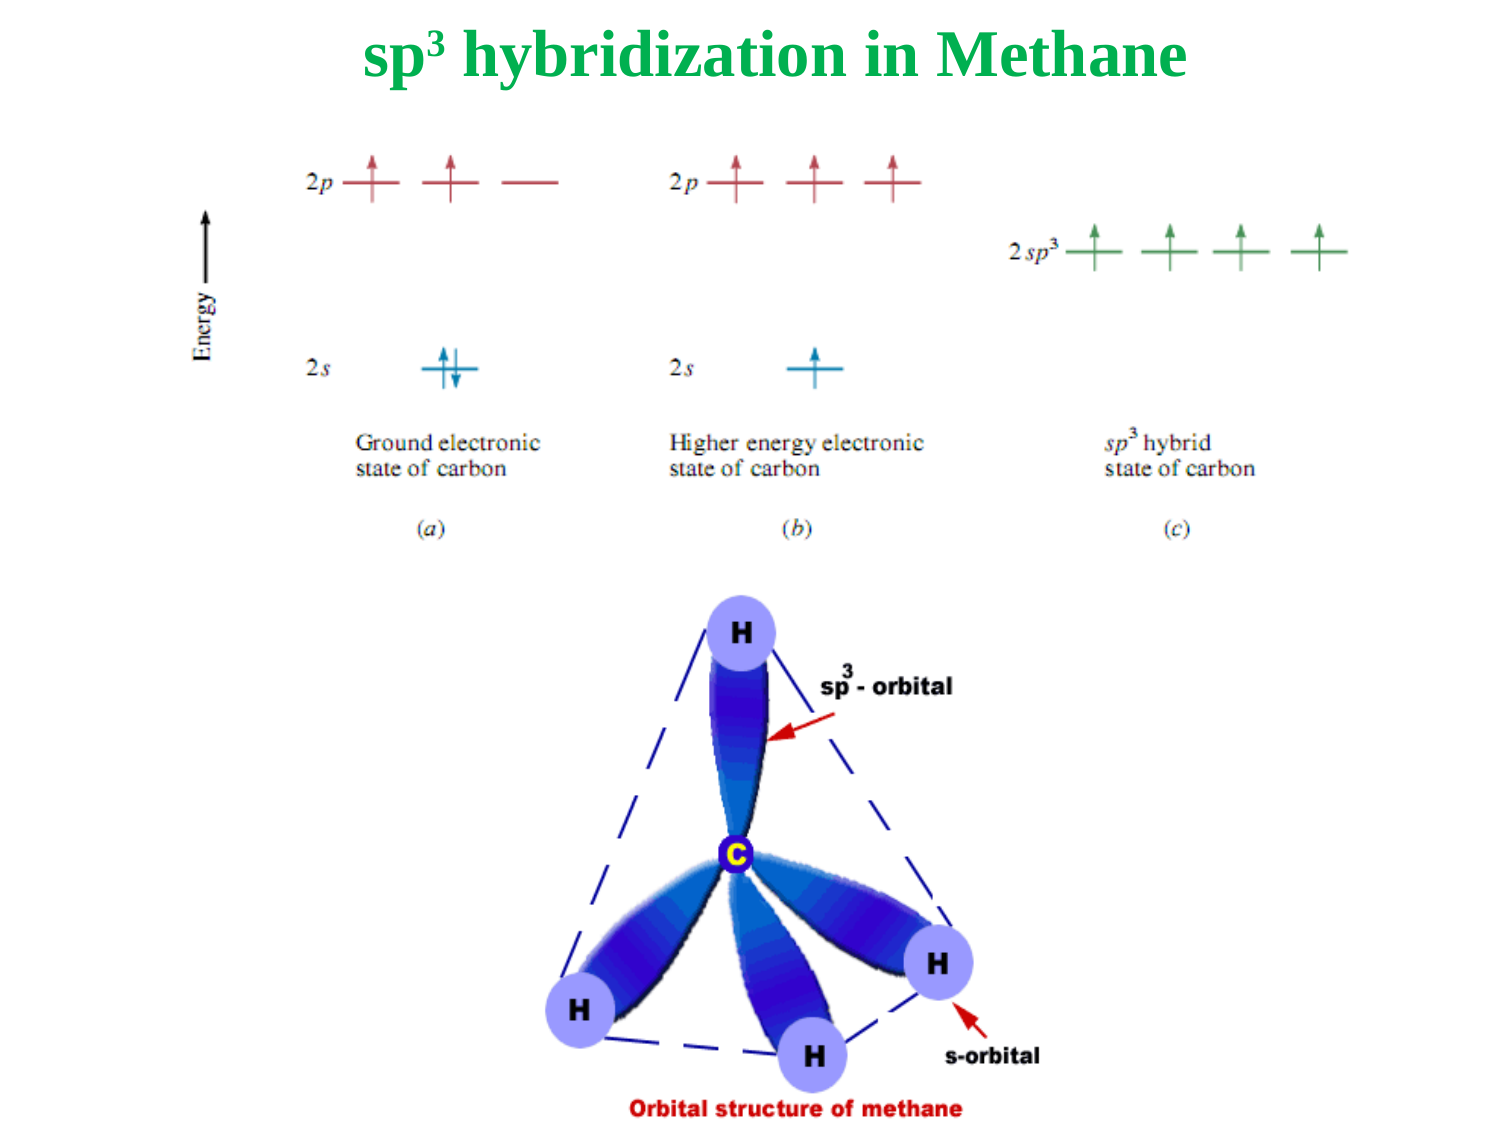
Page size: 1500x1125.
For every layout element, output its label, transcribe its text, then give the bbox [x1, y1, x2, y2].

text_box sp3 hybridization in Methane [101, 2, 1452, 166]
picture [182, 125, 1365, 1125]
